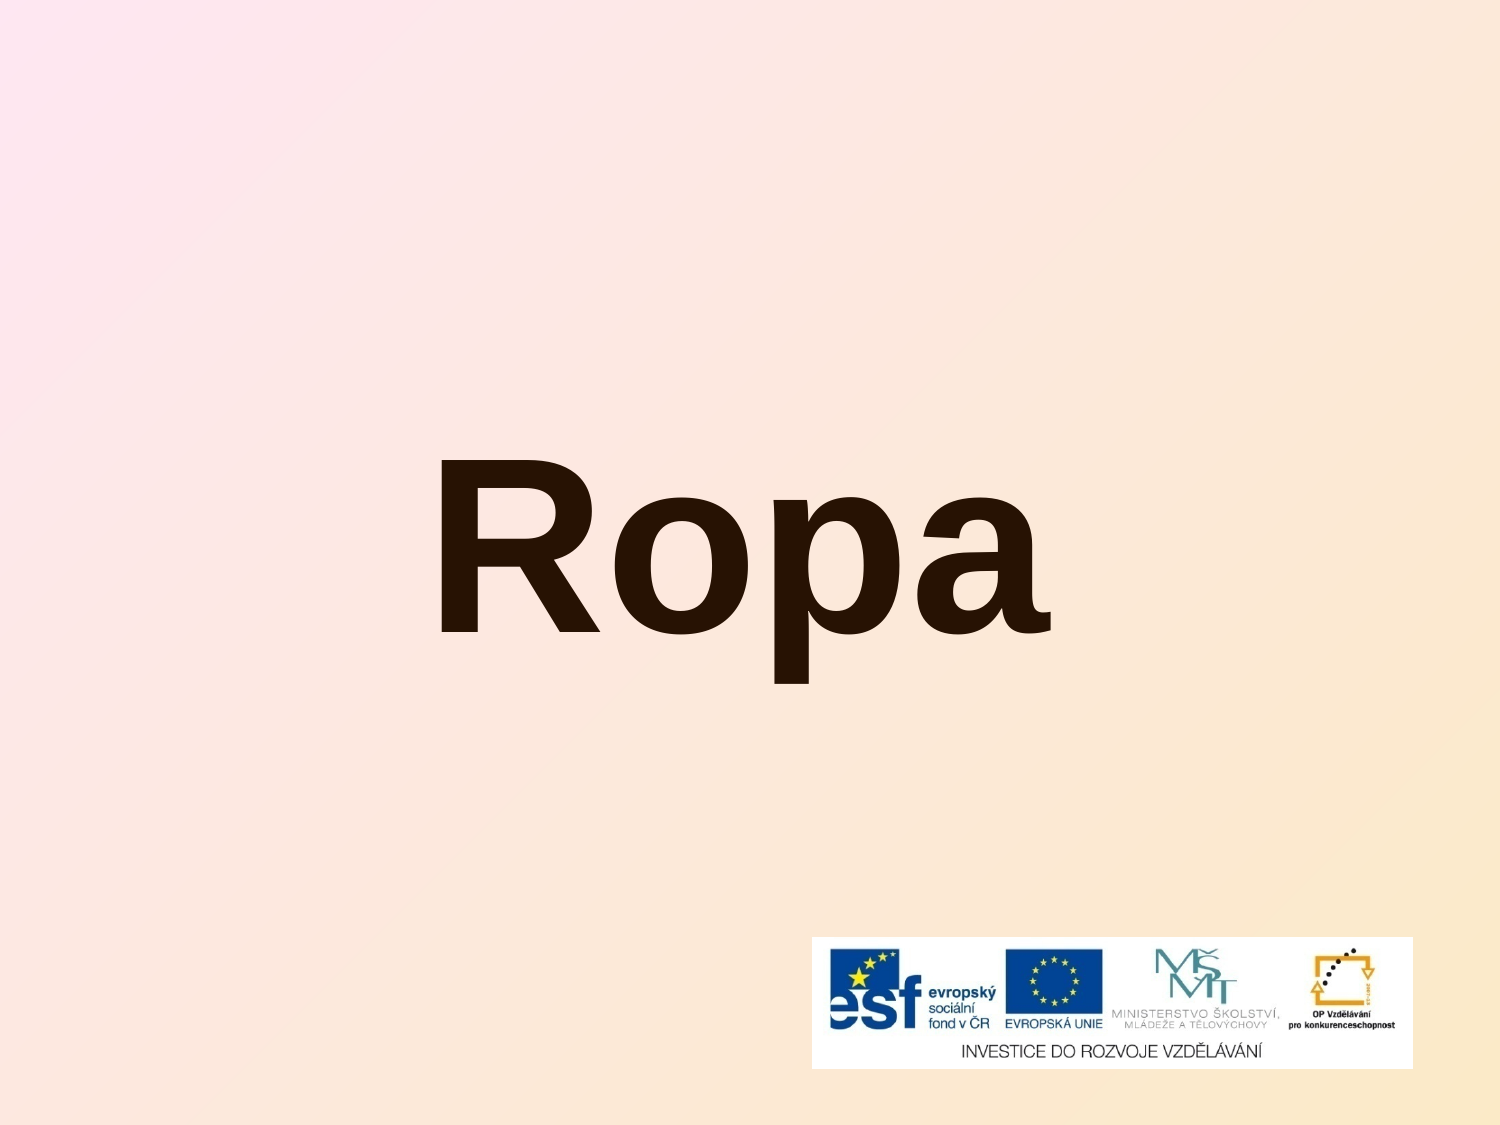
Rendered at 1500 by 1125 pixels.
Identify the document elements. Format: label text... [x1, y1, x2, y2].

picture [812, 937, 1413, 1069]
text_box Ropa [262, 375, 1213, 690]
